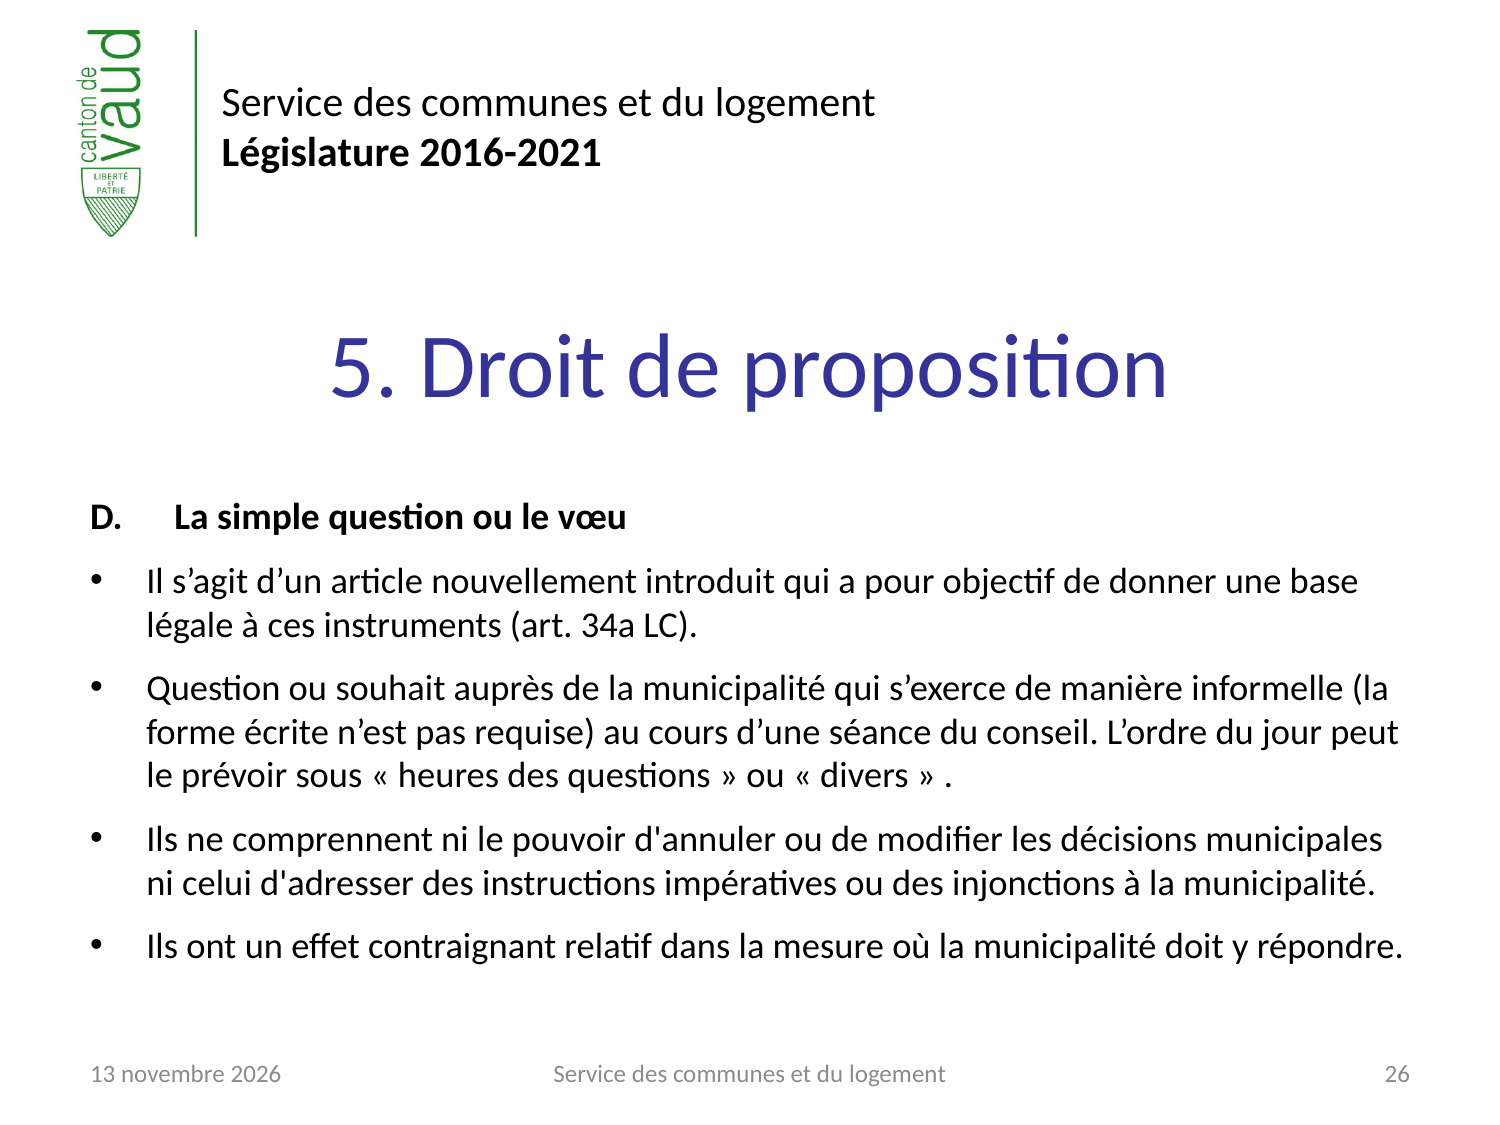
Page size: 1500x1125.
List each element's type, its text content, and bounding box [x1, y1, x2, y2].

picture [76, 30, 197, 237]
slide_number 26 [1074, 1042, 1425, 1103]
title 5. Droit de proposition [75, 267, 1425, 455]
footer Service des communes et du logement [512, 1042, 988, 1103]
list La simple question ou le vœu Il s’agit d’un article nouvellement introduit qui a pour objectif de donner une base légale à ces instruments (art. 34a LC). Question ou souhait auprès de la municipalité qui s’exerce de manière informelle (la forme écrite n’est pas requise) au cours d’une séance du conseil. L’ordre du jour peut le prévoir sous « heures des questions » ou « divers » . Ils ne comprennent ni le pouvoir d'annuler ou de modifier les décisions municipales ni celui d'adresser des instructions impératives ou des injonctions à la municipalité. Ils ont un effet contraignant relatif dans la mesure où la municipalité doit y répondre. [75, 484, 1425, 1035]
slide_number 6 juin 2017 [75, 1042, 425, 1103]
